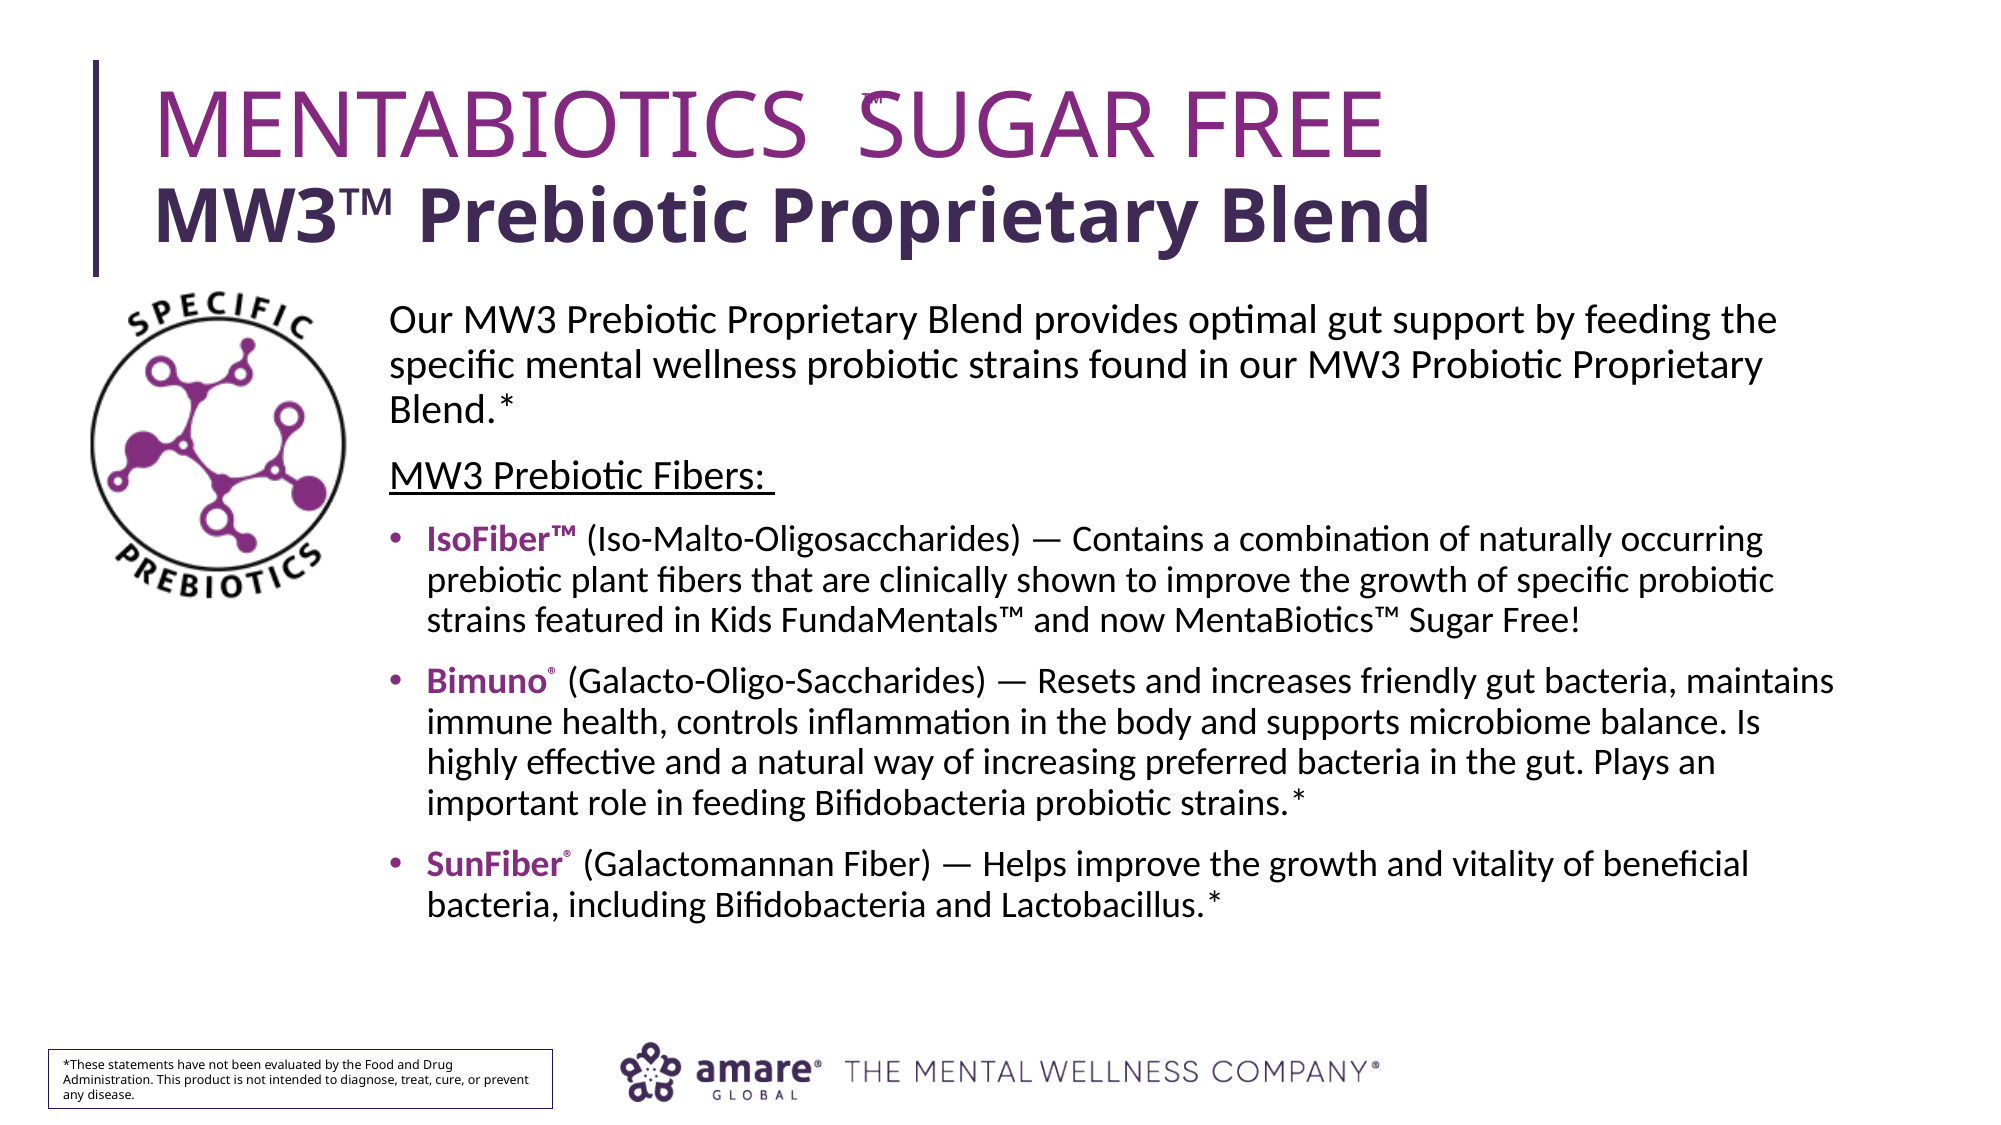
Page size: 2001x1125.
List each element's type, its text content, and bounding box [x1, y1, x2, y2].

text_box MENTABIOTICS SUGAR FREE MW3™ Prebiotic Proprietary Blend [137, 59, 1863, 278]
text_box *These statements have not been evaluated by the Food and Drug Administration. This product is not intended to diagnose, treat, cure, or prevent any disease. [48, 1049, 553, 1109]
text_box ™ [846, 77, 899, 128]
list Our MW3 Prebiotic Proprietary Blend provides optimal gut support by feeding the specific mental wellness probiotic strains found in our MW3 Probiotic Proprietary Blend.* MW3 Prebiotic Fibers: IsoFiber™ (Iso-Malto-Oligosaccharides) — Contains a combination of naturally occurring prebiotic plant fibers that are clinically shown to improve the growth of specific probiotic strains featured in Kids FundaMentals™ and now MentaBiotics™ Sugar Free! Bimuno® (Galacto-Oligo-Saccharides) — Resets and increases friendly gut bacteria, maintains immune health, controls inflammation in the body and supports microbiome balance. Is highly effective and a natural way of increasing preferred bacteria in the gut. Plays an important role in feeding Bifidobacteria probiotic strains.* SunFiber® (Galactomannan Fiber) — Helps improve the growth and vitality of beneficial bacteria, including Bifidobacteria and Lactobacillus.* [374, 290, 1863, 1050]
picture [620, 1050, 1380, 1102]
picture [61, 290, 375, 603]
